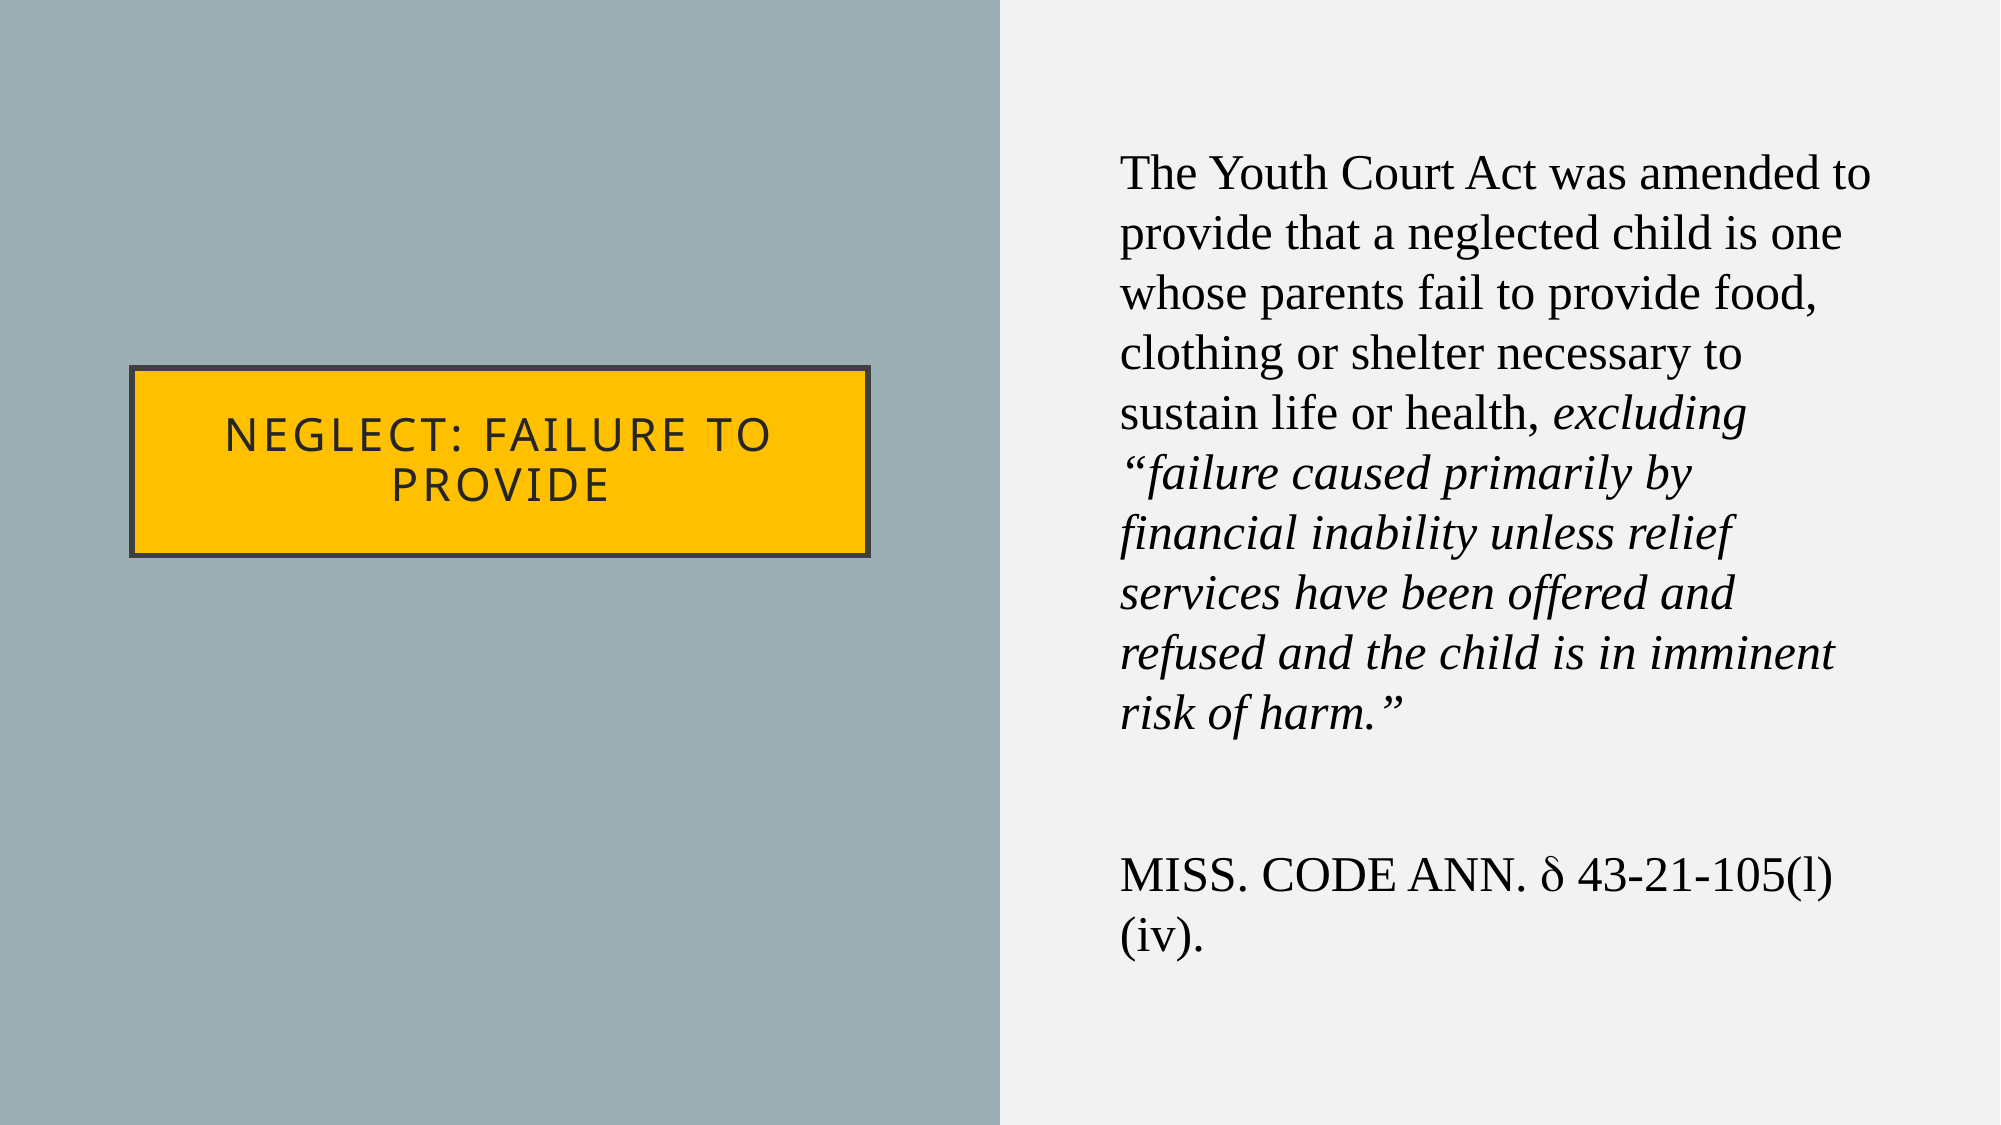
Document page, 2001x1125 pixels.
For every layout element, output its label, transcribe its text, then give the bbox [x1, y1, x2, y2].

list The Youth Court Act was amended to provide that a neglected child is one whose parents fail to provide food, clothing or shelter necessary to sustain life or health, excluding “failure caused primarily by financial inability unless relief services have been offered and refused and the child is in imminent risk of harm.” Miss. Code Ann.  43-21-105(l)(iv). [1104, 131, 1895, 993]
title Neglect: Failure to provide [129, 365, 871, 558]
